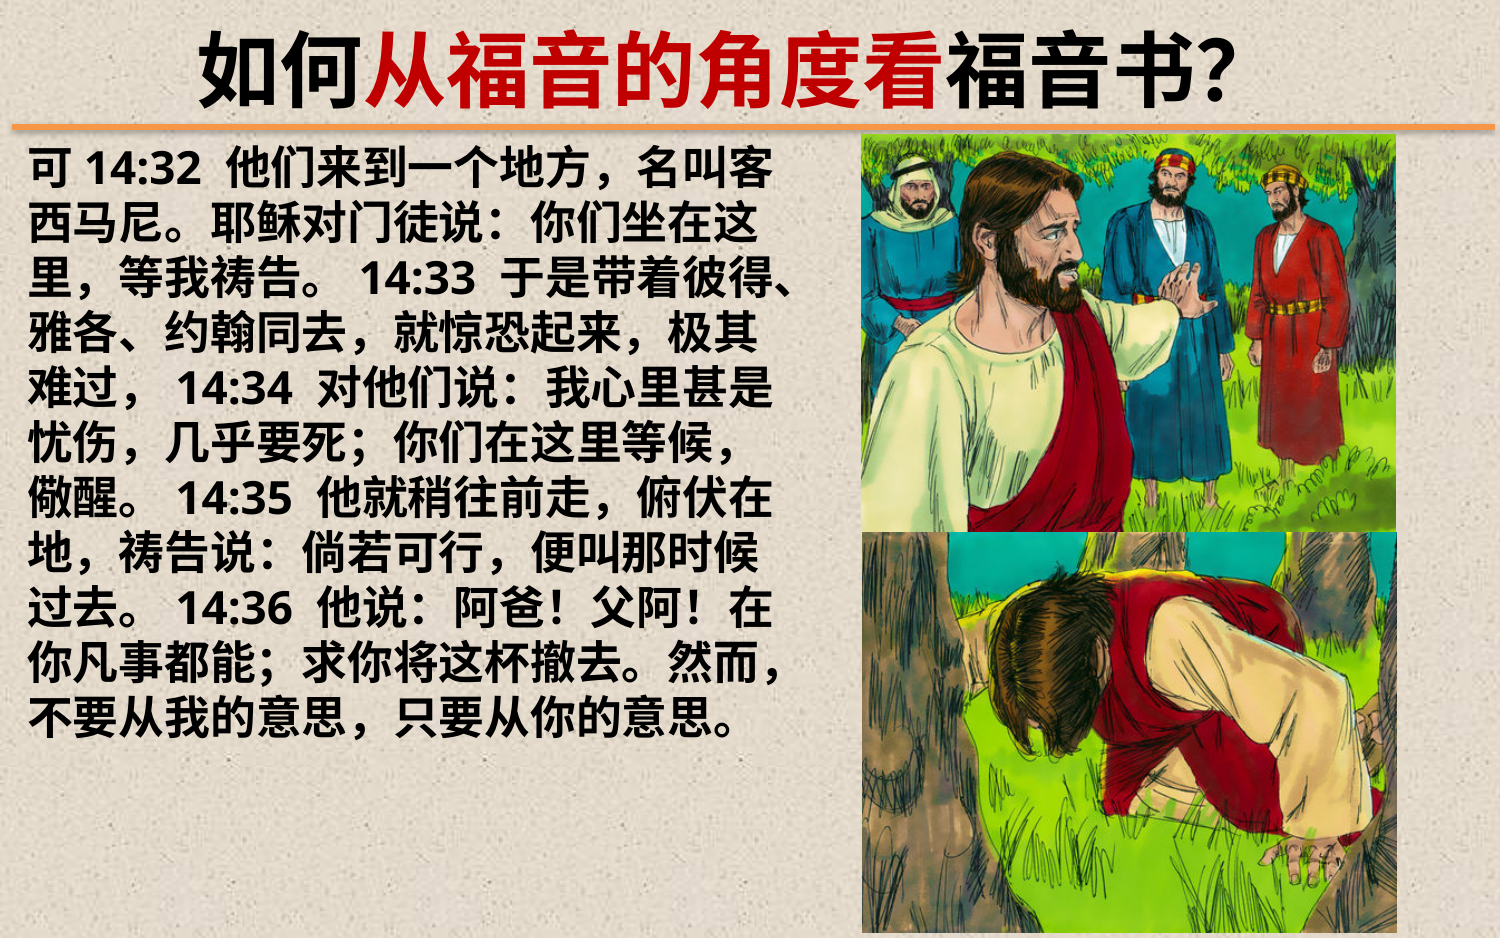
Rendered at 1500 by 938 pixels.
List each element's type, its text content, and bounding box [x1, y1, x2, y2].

text_box 如何从福音的角度看福音书？ [181, 10, 1294, 126]
picture [0, 0, 1500, 938]
text_box 可14:32 他们来到一个地方，名叫客西马尼。耶稣对门徒说：你们坐在这里，等我祷告。14:33 于是带着彼得、雅各、约翰同去，就惊恐起来，极其难过，14:34 对他们说：我心里甚是忧伤，几乎要死；你们在这里等候，儆醒。14:35 他就稍往前走，俯伏在地，祷告说：倘若可行，便叫那时候过去。14:36 他说：阿爸！父阿！在你凡事都能；求你将这杯撤去。然而，不要从我的意思，只要从你的意思。 [12, 133, 800, 751]
